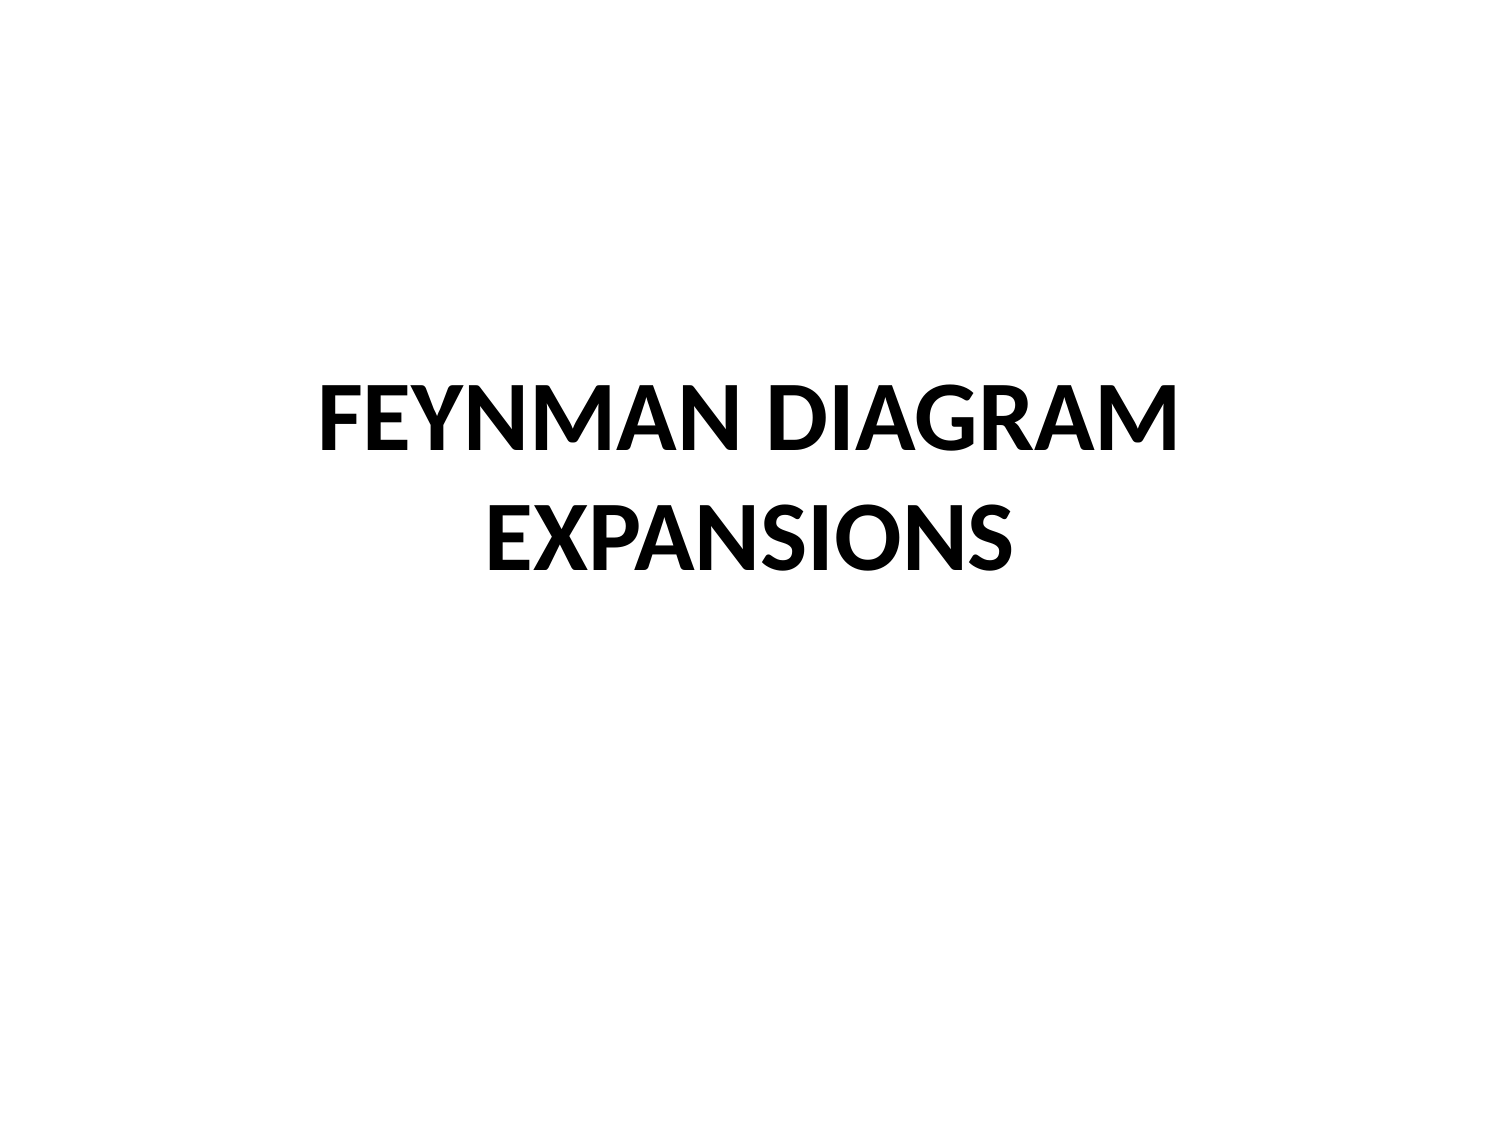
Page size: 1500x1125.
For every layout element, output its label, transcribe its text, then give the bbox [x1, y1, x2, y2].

title FEYNMAN DIAGRAM EXPANSIONS [112, 349, 1388, 591]
